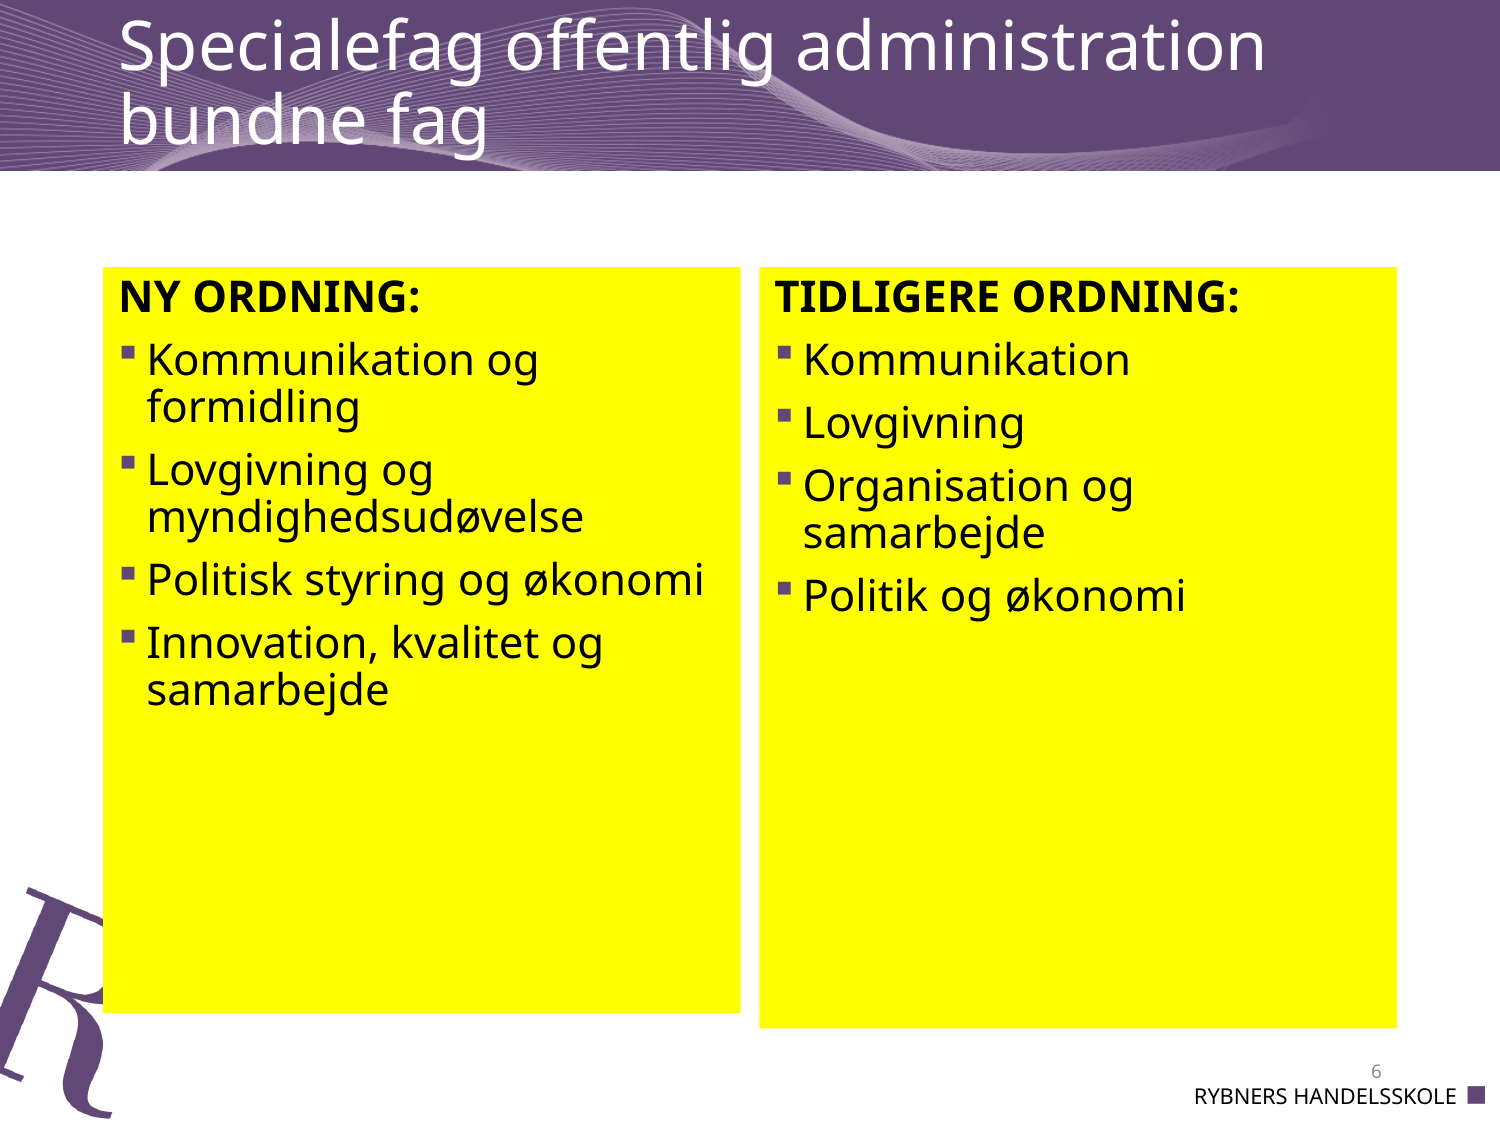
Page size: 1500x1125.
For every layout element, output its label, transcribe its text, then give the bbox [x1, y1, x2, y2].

title Specialefag offentlig administration bundne fag [103, 2, 1397, 169]
picture [1467, 1086, 1485, 1104]
picture [0, 874, 251, 1125]
picture [0, 0, 1500, 171]
list TIDLIGERE ORDNING: Kommunikation Lovgivning Organisation og samarbejde Politik og økonomi [759, 267, 1397, 1029]
list NY ORDNING: Kommunikation og formidling Lovgivning og myndighedsudøvelse Politisk styring og økonomi Innovation, kvalitet og samarbejde [103, 267, 741, 1014]
slide_number 6 [1059, 1042, 1397, 1103]
